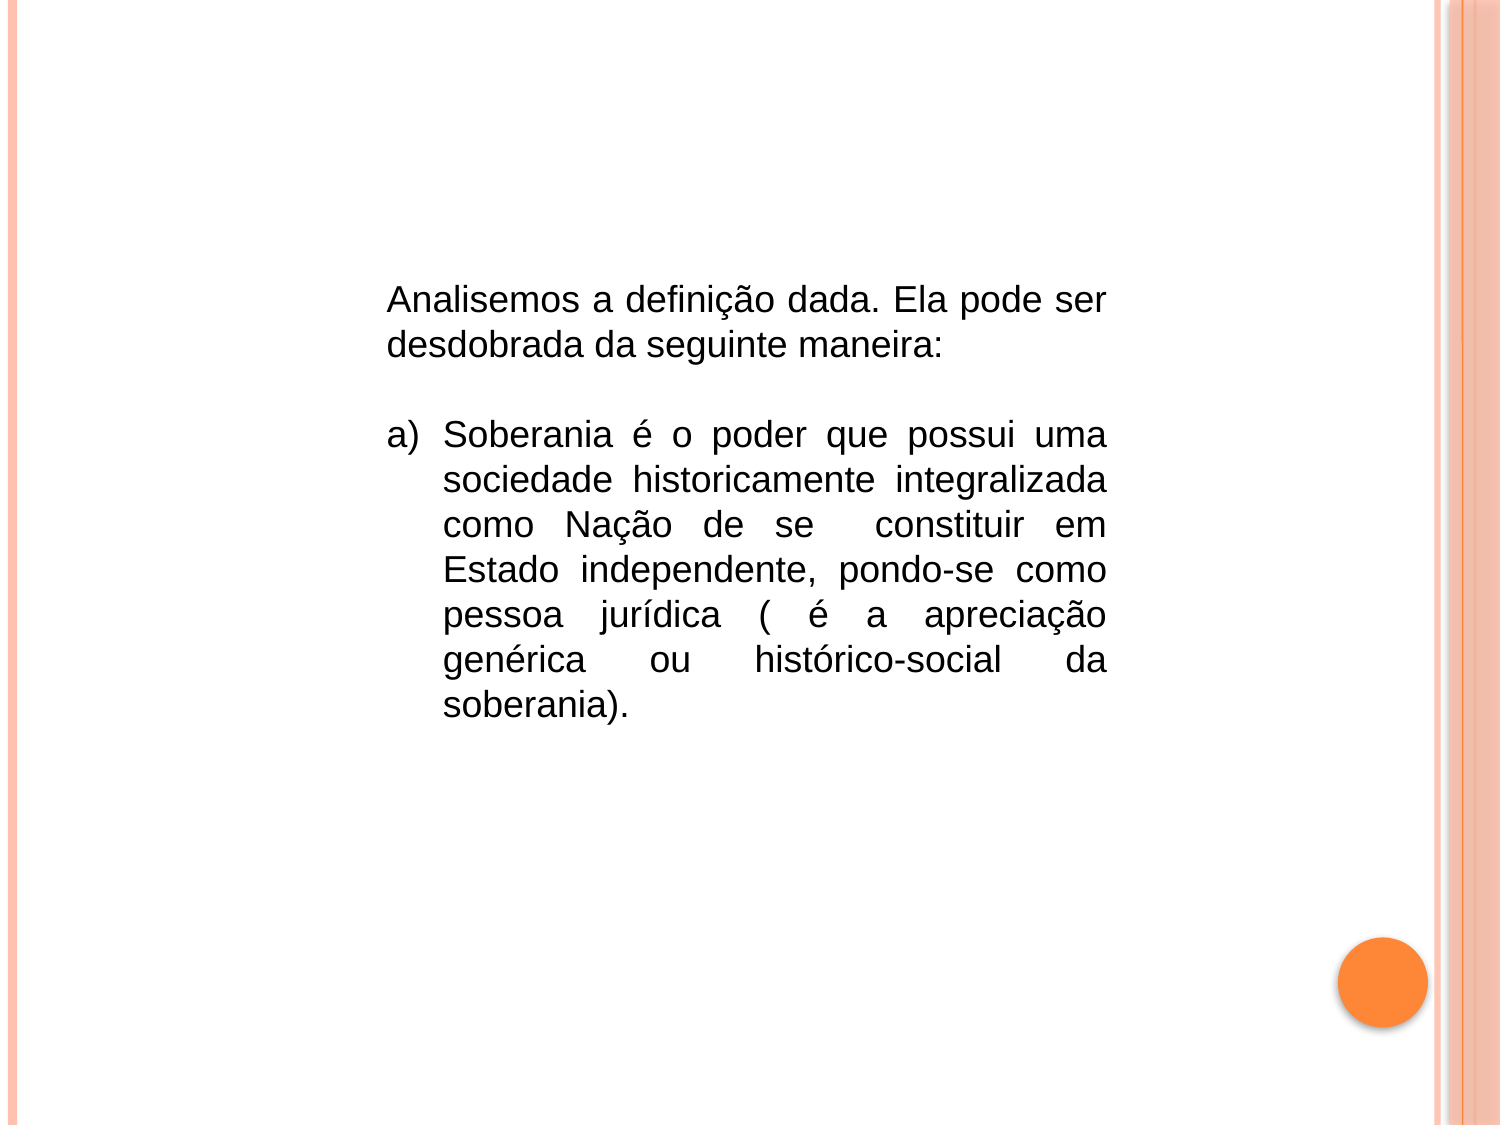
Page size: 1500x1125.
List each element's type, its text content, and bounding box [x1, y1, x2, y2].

text_box Analisemos a definição dada. Ela pode ser desdobrada da seguinte maneira: Soberania é o poder que possui uma sociedade historicamente integralizada como Nação de se constituir em Estado independente, pondo-se como pessoa jurídica ( é a apreciação genérica ou histórico-social da soberania). [371, 267, 1122, 732]
